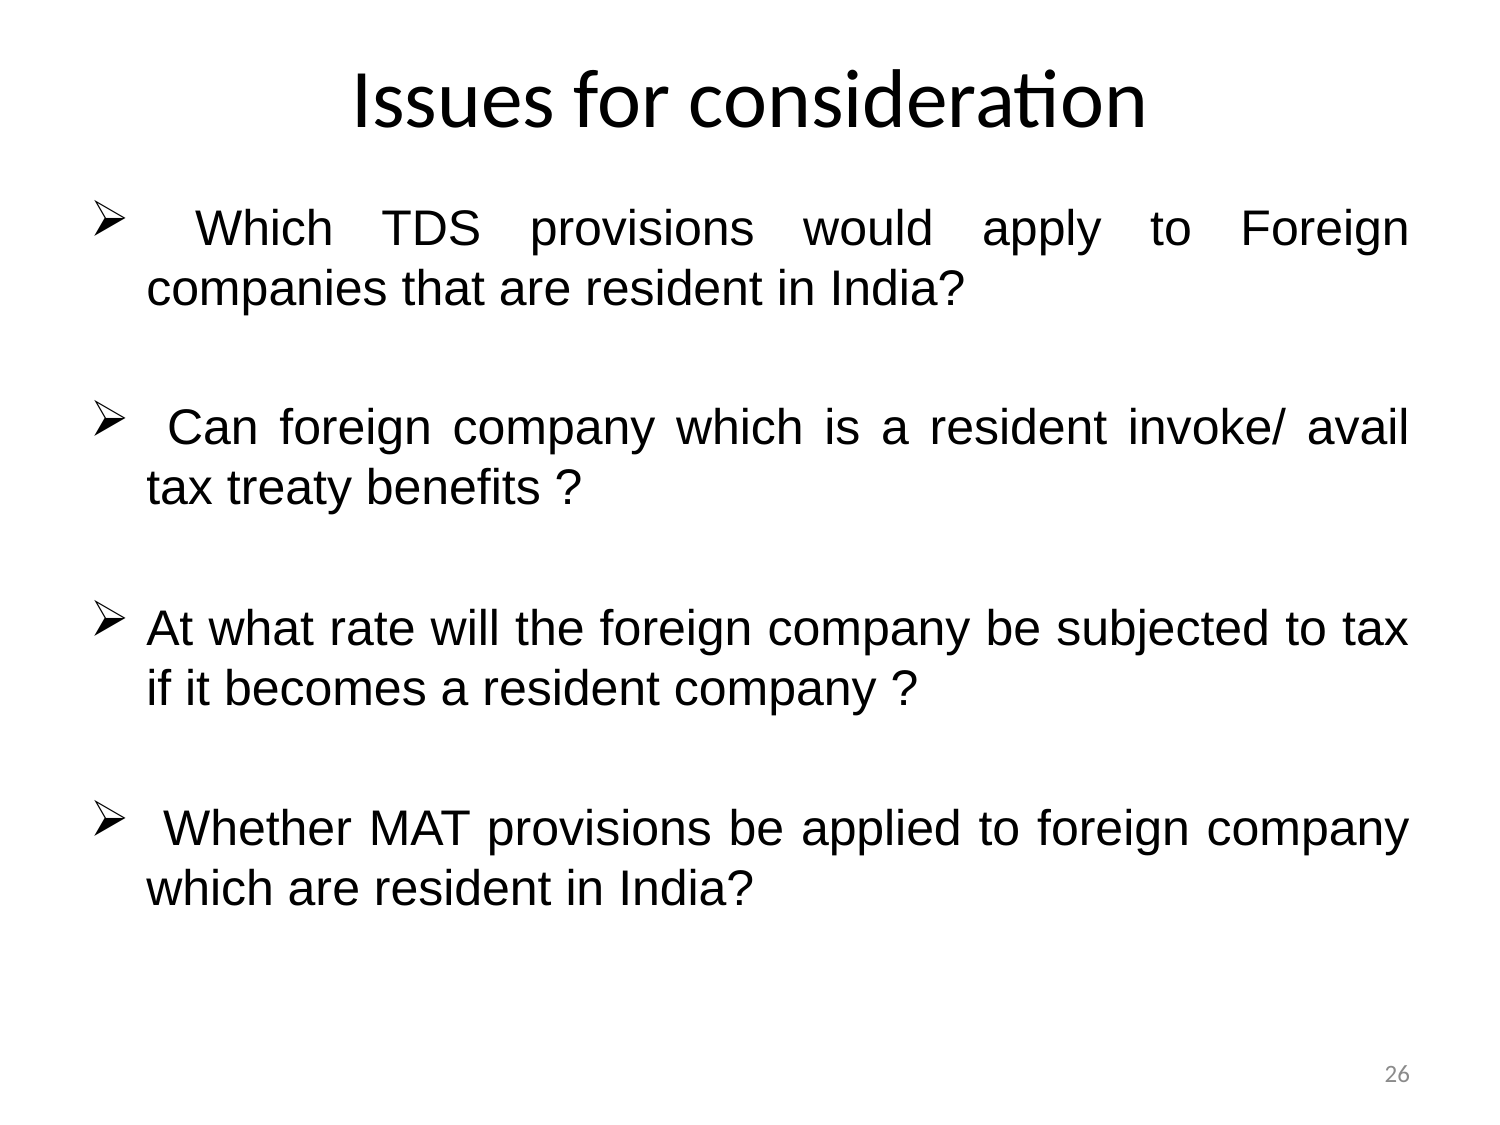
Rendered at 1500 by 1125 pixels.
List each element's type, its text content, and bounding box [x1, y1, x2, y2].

list Which TDS provisions would apply to Foreign companies that are resident in India? Can foreign company which is a resident invoke/ avail tax treaty benefits ? At what rate will the foreign company be subjected to tax if it becomes a resident company ? Whether MAT provisions be applied to foreign company which are resident in India? [75, 187, 1425, 1005]
title Issues for consideration [75, 37, 1425, 150]
slide_number 26 [1074, 1042, 1425, 1103]
